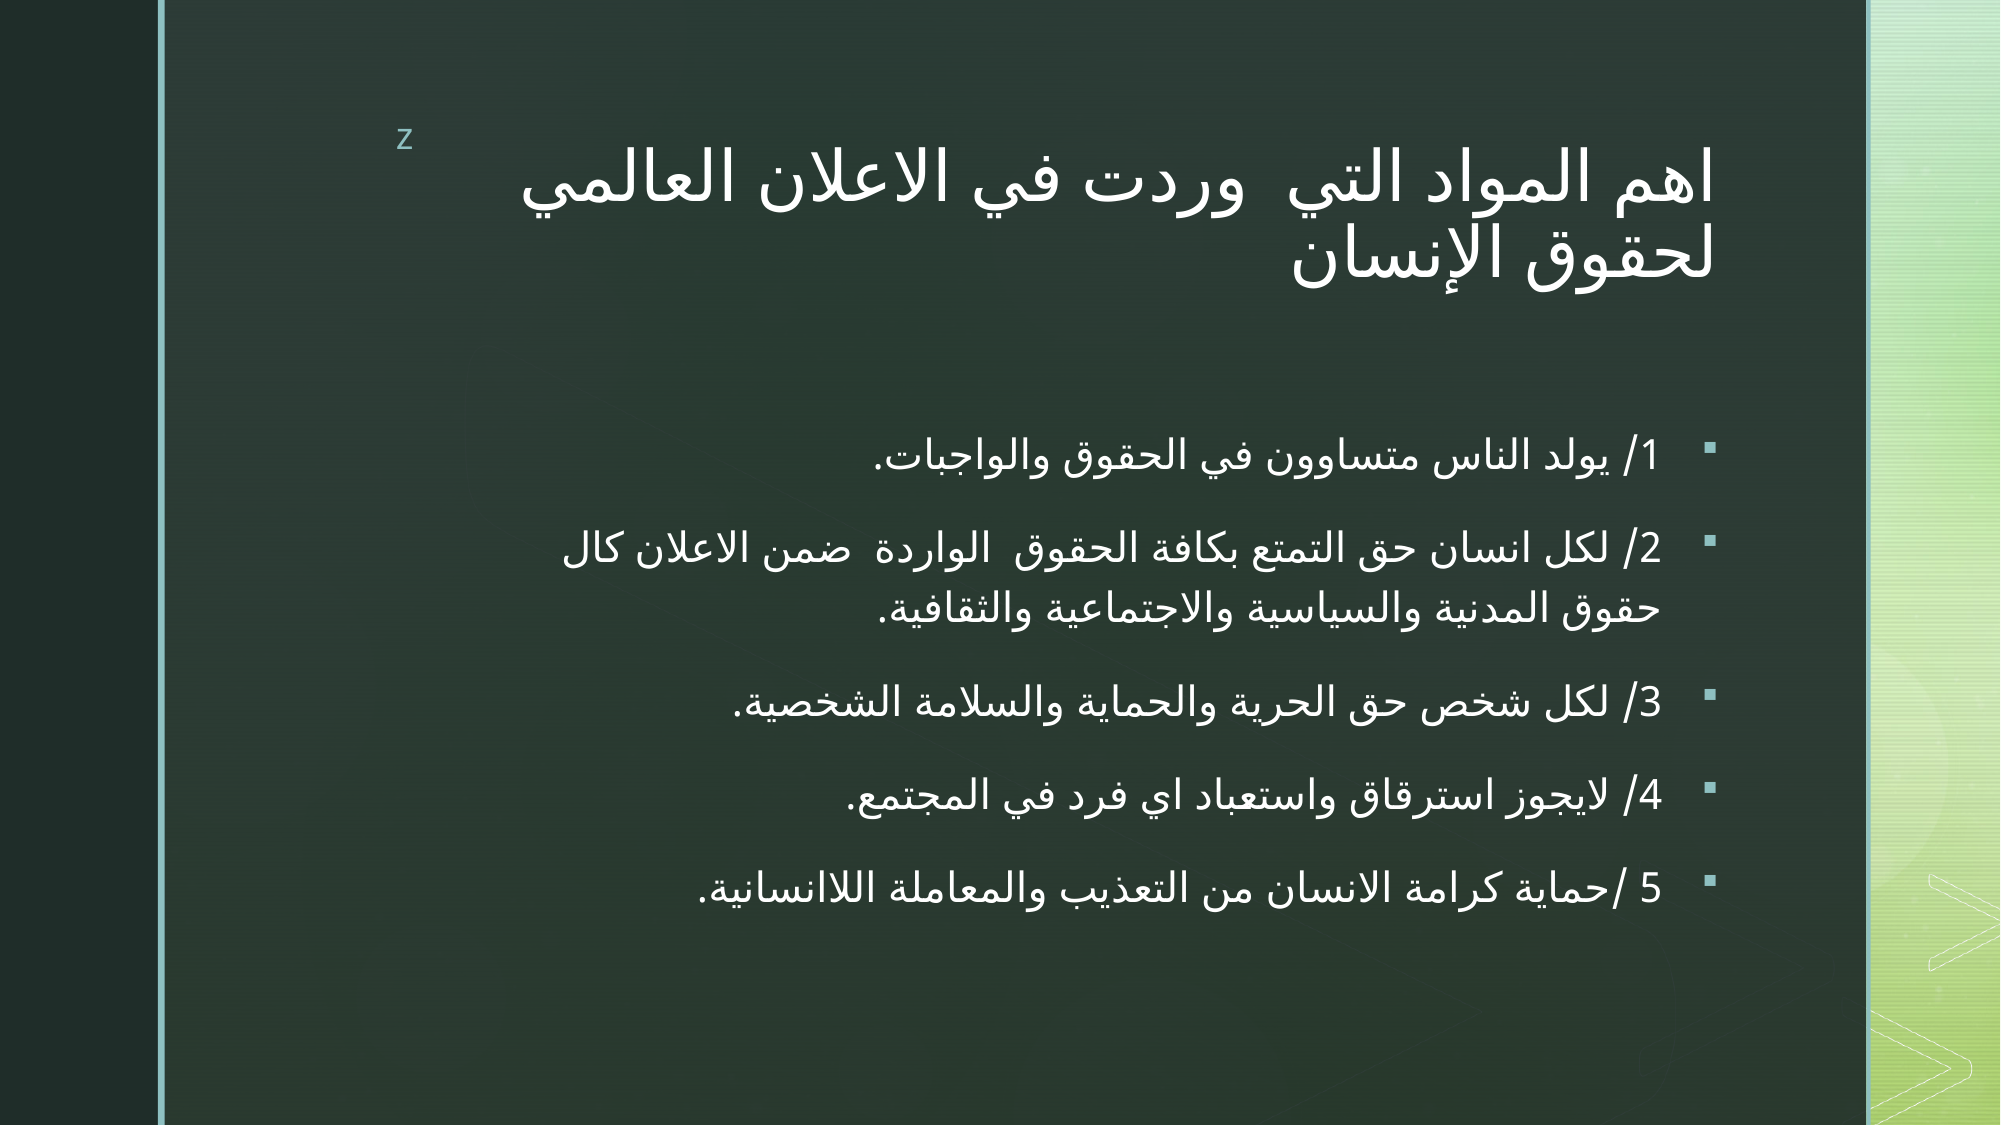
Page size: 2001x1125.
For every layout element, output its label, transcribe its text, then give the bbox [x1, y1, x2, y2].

title اهم المواد التي وردت في الاعلان العالمي لحقوق الإنسان [428, 132, 1734, 310]
picture [1871, 0, 2001, 1125]
list 1/ يولد الناس متساوون في الحقوق والواجبات. 2/ لكل انسان حق التمتع بكافة الحقوق الواردة ضمن الاعلان كال حقوق المدنية والسياسية والاجتماعية والثقافية. 3/ لكل شخص حق الحرية والحماية والسلامة الشخصية. 4/ لايجوز استرقاق واستعباد اي فرد في المجتمع. 5 /حماية كرامة الانسان من التعذيب والمعاملة اللاانسانية. [454, 336, 1734, 993]
